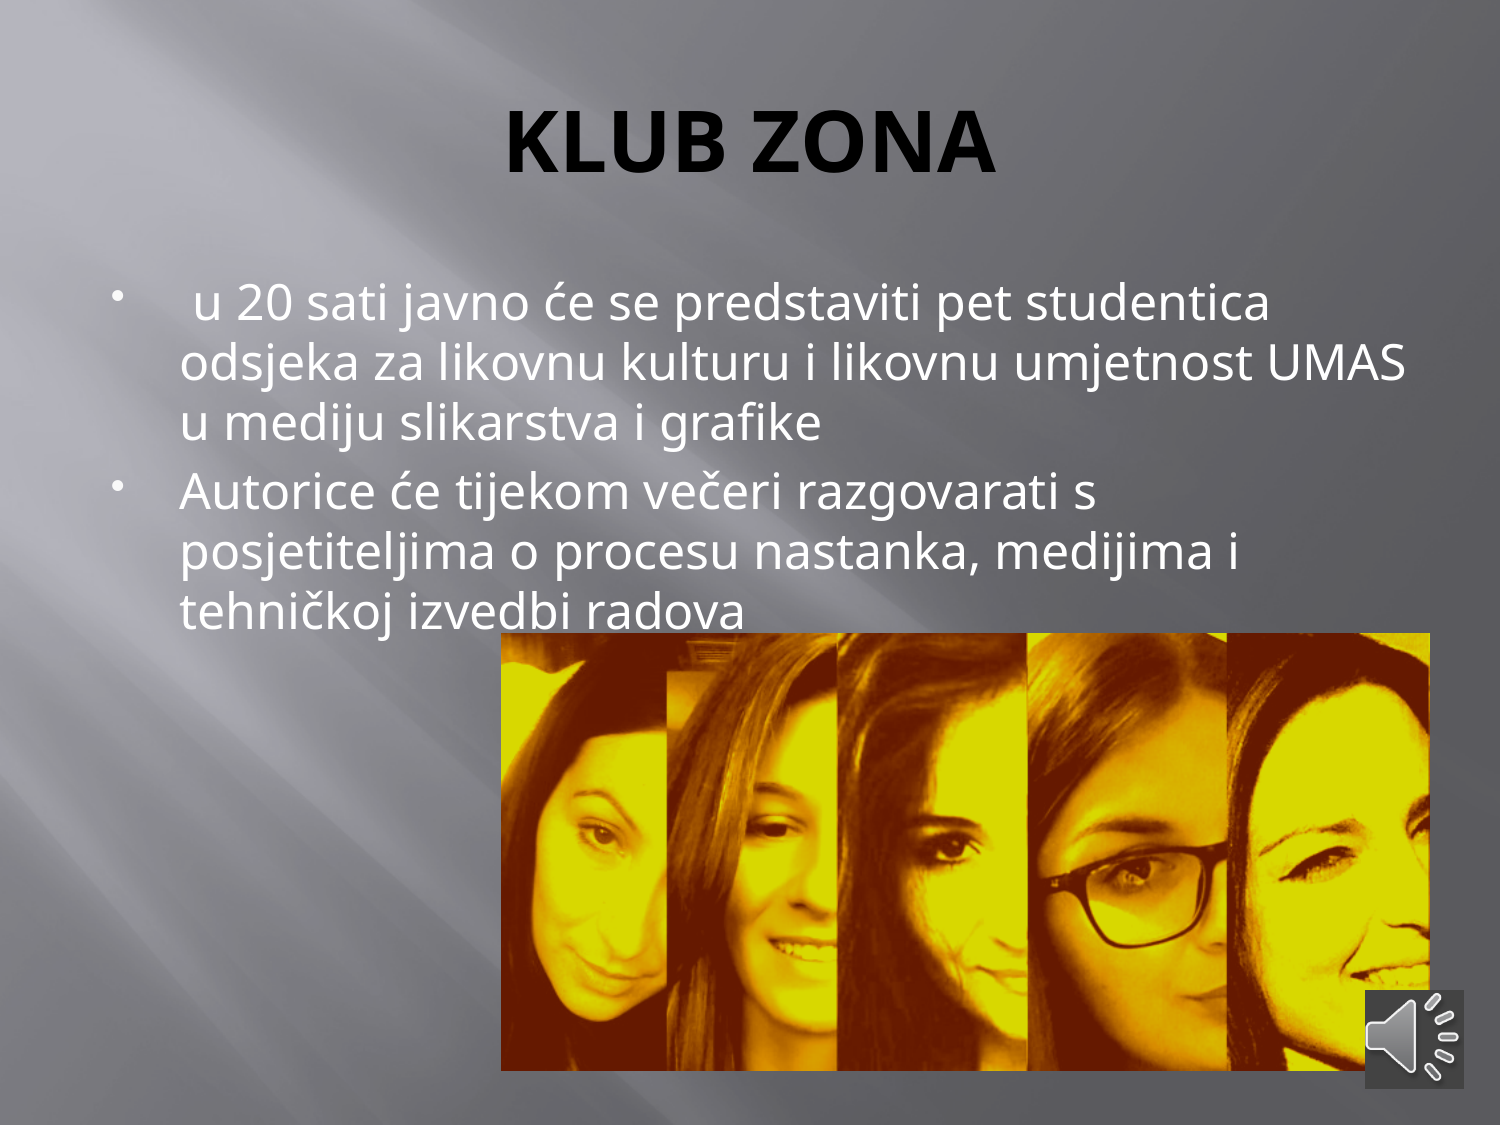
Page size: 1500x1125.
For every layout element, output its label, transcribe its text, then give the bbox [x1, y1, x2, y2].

title KLUB ZONA [75, 45, 1425, 233]
list u 20 sati javno će se predstaviti pet studentica odsjeka za likovnu kulturu i likovnu umjetnost UMAS u mediju slikarstva i grafike Autorice će tijekom večeri razgovarati s posjetiteljima o procesu nastanka, medijima i tehničkoj izvedbi radova [75, 262, 1425, 1035]
picture [501, 633, 1465, 1090]
